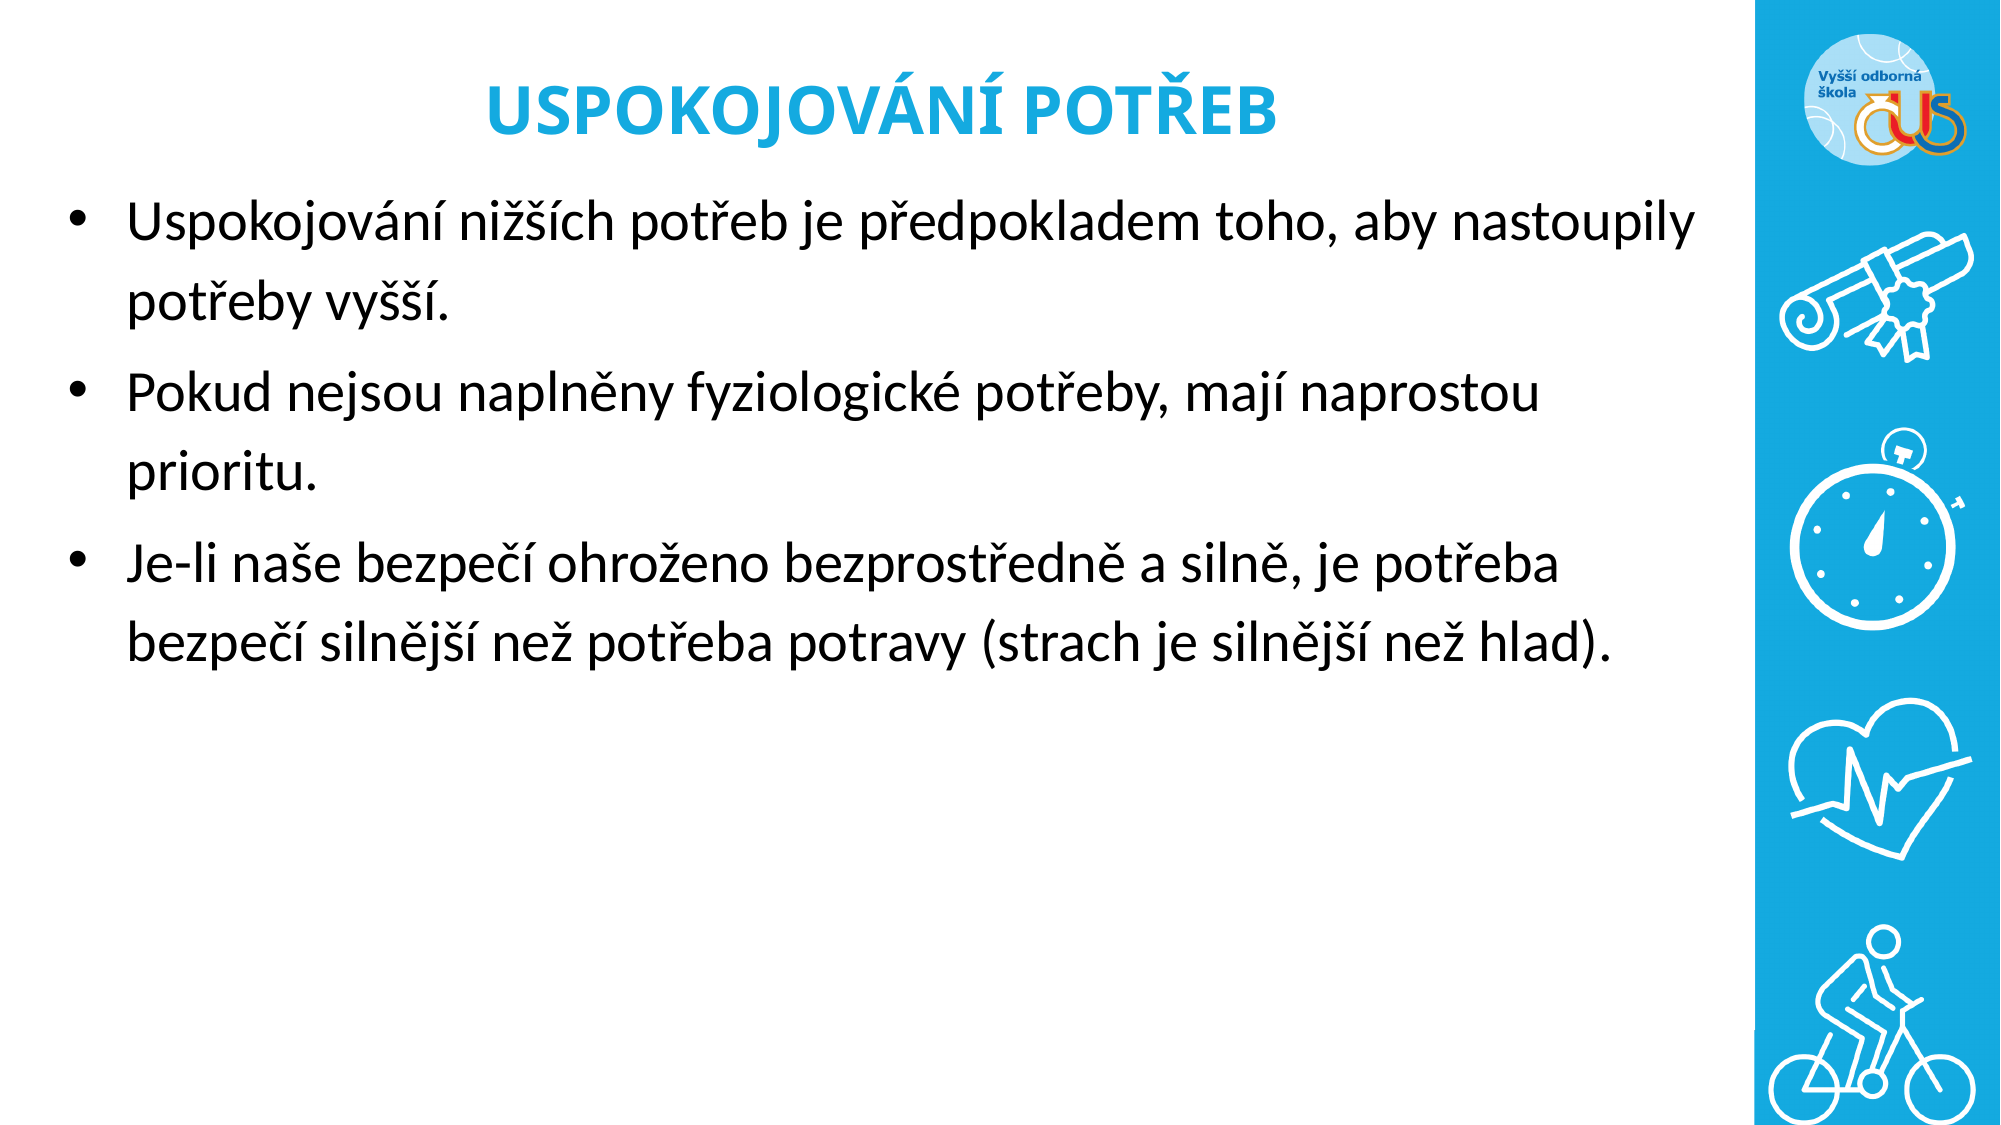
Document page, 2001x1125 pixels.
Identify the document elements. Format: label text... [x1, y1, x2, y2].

picture [1754, 0, 2000, 1125]
title USPOKOJOVÁNÍ POTŘEB [52, 59, 1713, 165]
list Uspokojování nižších potřeb je předpokladem toho, aby nastoupily potřeby vyšší. Pokud nejsou naplněny fyziologické potřeby, mají naprostou prioritu. Je-li naše bezpečí ohroženo bezprostředně a silně, je potřeba bezpečí silnější než potřeba potravy (strach je silnější než hlad). [52, 165, 1713, 999]
